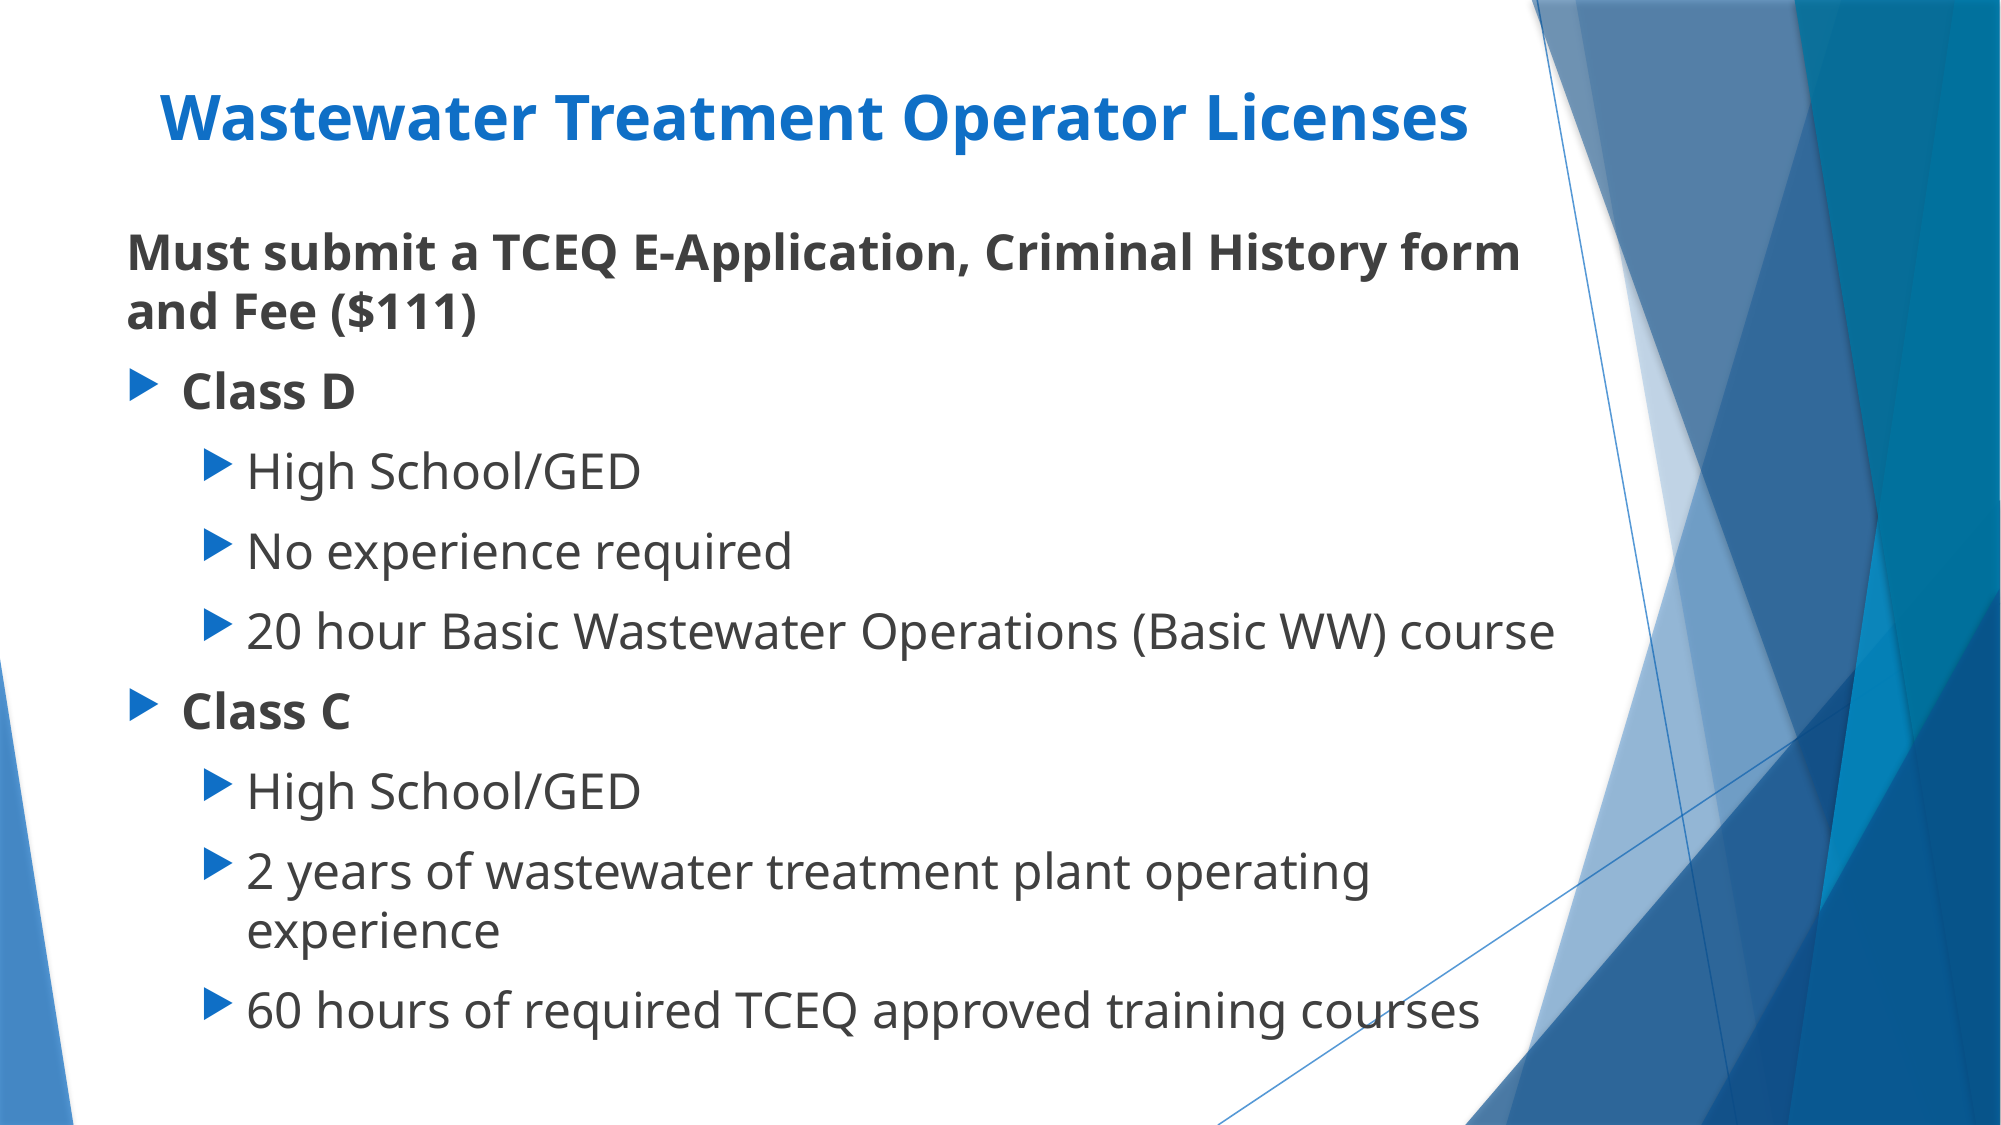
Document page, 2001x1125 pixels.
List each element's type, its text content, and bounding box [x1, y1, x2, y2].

title Wastewater Treatment Operator Licenses [111, 70, 1522, 213]
list Must submit a TCEQ E-Application, Criminal History form and Fee ($111) Class D High School/GED No experience required 20 hour Basic Wastewater Operations (Basic WW) course Class C High School/GED 2 years of wastewater treatment plant operating experience 60 hours of required TCEQ approved training courses [111, 213, 1581, 1061]
